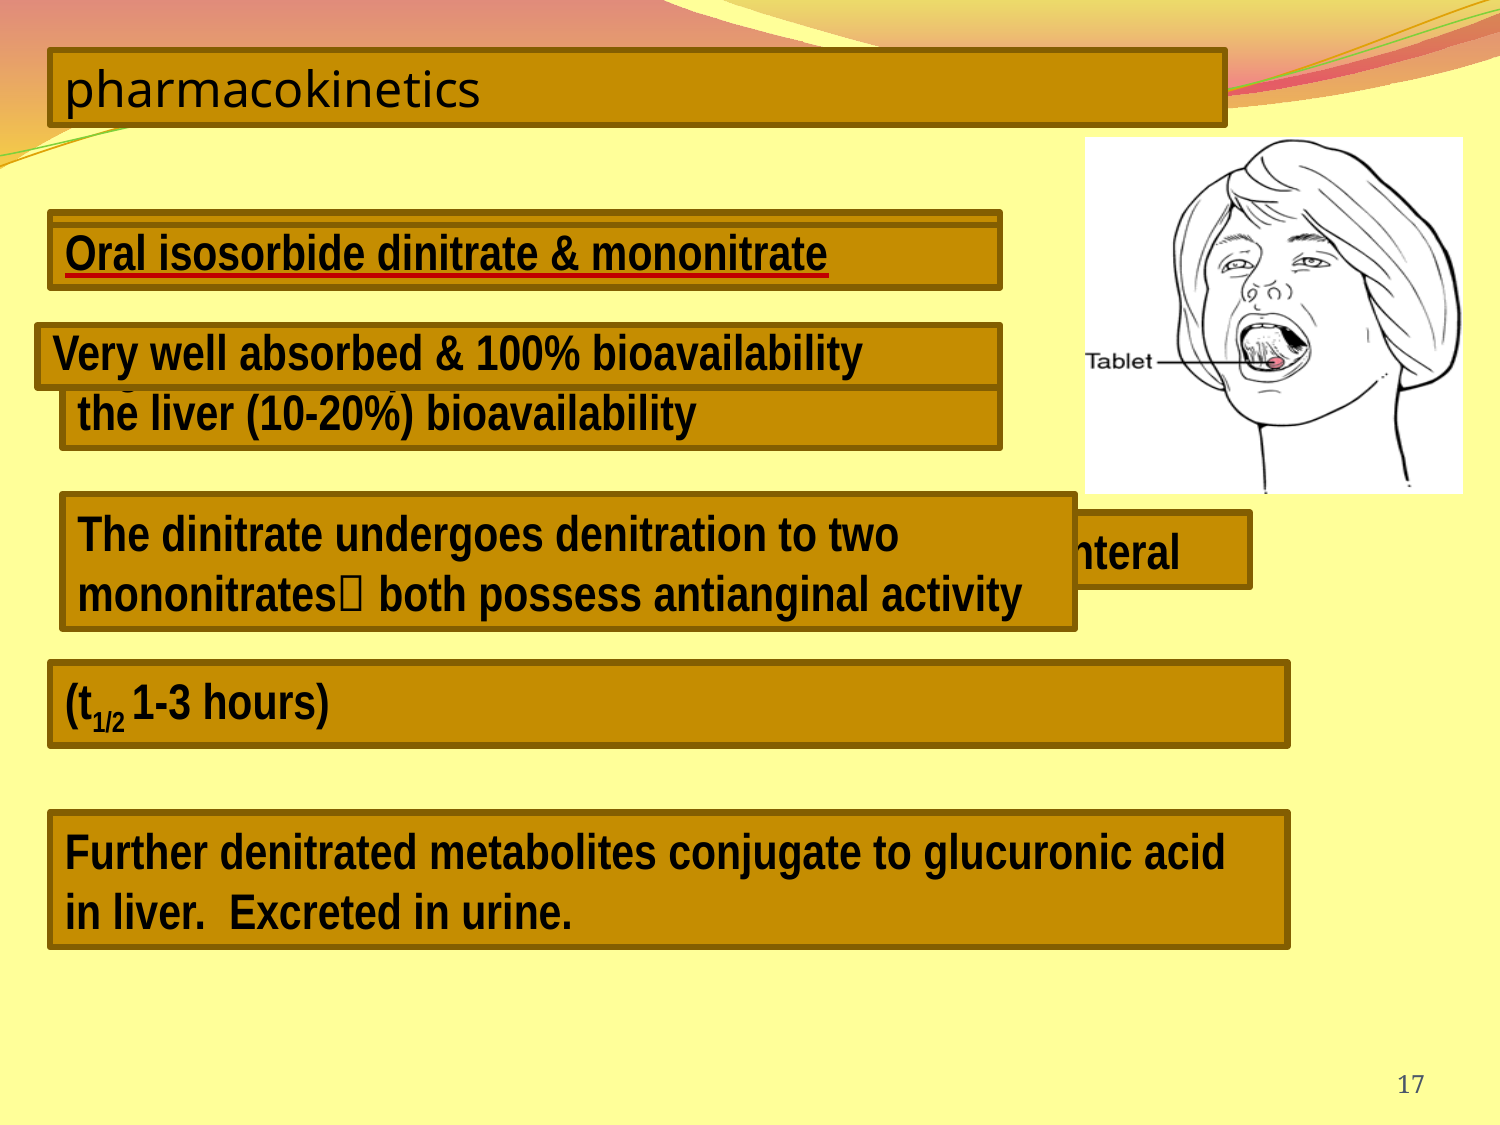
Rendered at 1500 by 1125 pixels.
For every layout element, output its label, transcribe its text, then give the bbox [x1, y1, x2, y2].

text_box Very well absorbed & 100% bioavailability [37, 324, 1000, 388]
text_box Oral isosorbide dinitrate & mononitrate [50, 224, 1000, 288]
text_box Significant first pass metabolism occurs in the liver (10-20%) bioavailability [62, 388, 1000, 448]
text_box Nitroglycrine [GTN] [50, 212, 1000, 224]
text_box Further denitrated metabolites conjugate to glucuronic acid in liver. Excreted in urine. [50, 812, 1288, 948]
picture [1085, 137, 1463, 495]
text_box Given sublingual or via transdermal patch, or parenteral [1075, 512, 1250, 588]
text_box (t1/2 1-3 hours) [50, 662, 1288, 746]
slide_number 17 [1299, 1042, 1425, 1103]
text_box pharmacokinetics [50, 49, 1225, 125]
text_box The dinitrate undergoes denitration to two mononitrates both possess antianginal activity [62, 493, 1075, 629]
